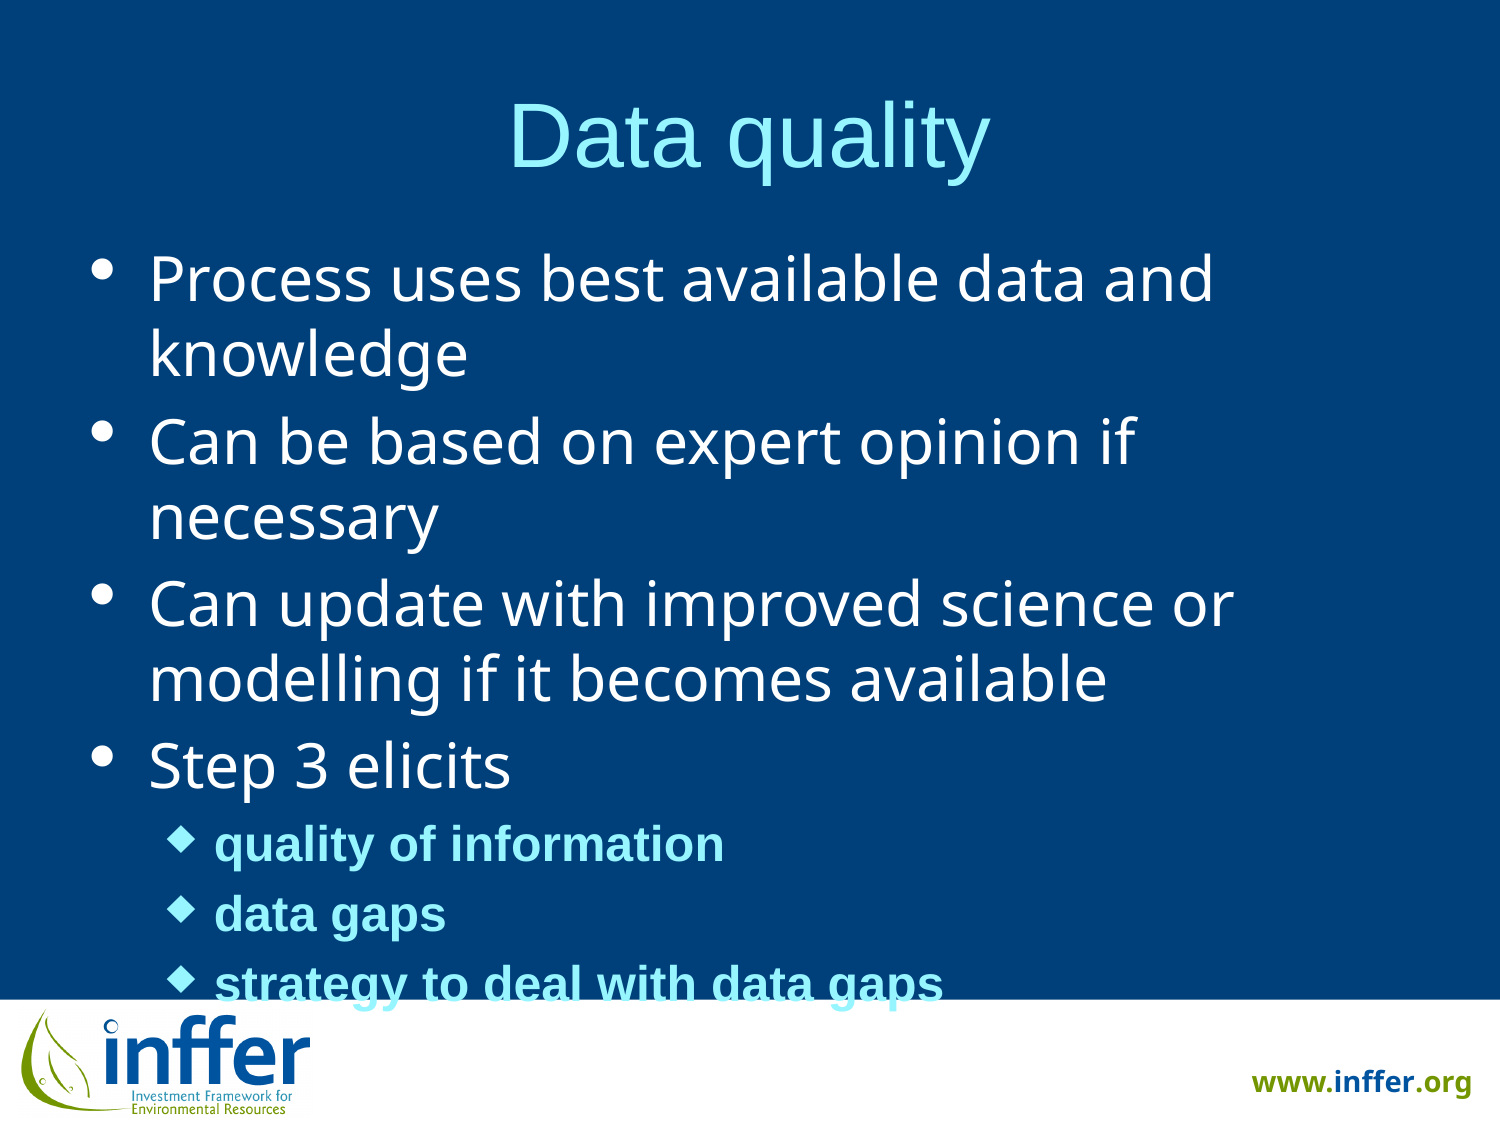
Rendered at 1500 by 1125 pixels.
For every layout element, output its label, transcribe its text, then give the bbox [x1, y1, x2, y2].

list Process uses best available data and knowledge Can be based on expert opinion if necessary Can update with improved science or modelling if it becomes available Step 3 elicits quality of information data gaps strategy to deal with data gaps [76, 231, 1428, 1000]
picture [17, 1006, 313, 1118]
title Data quality [74, 37, 1426, 226]
